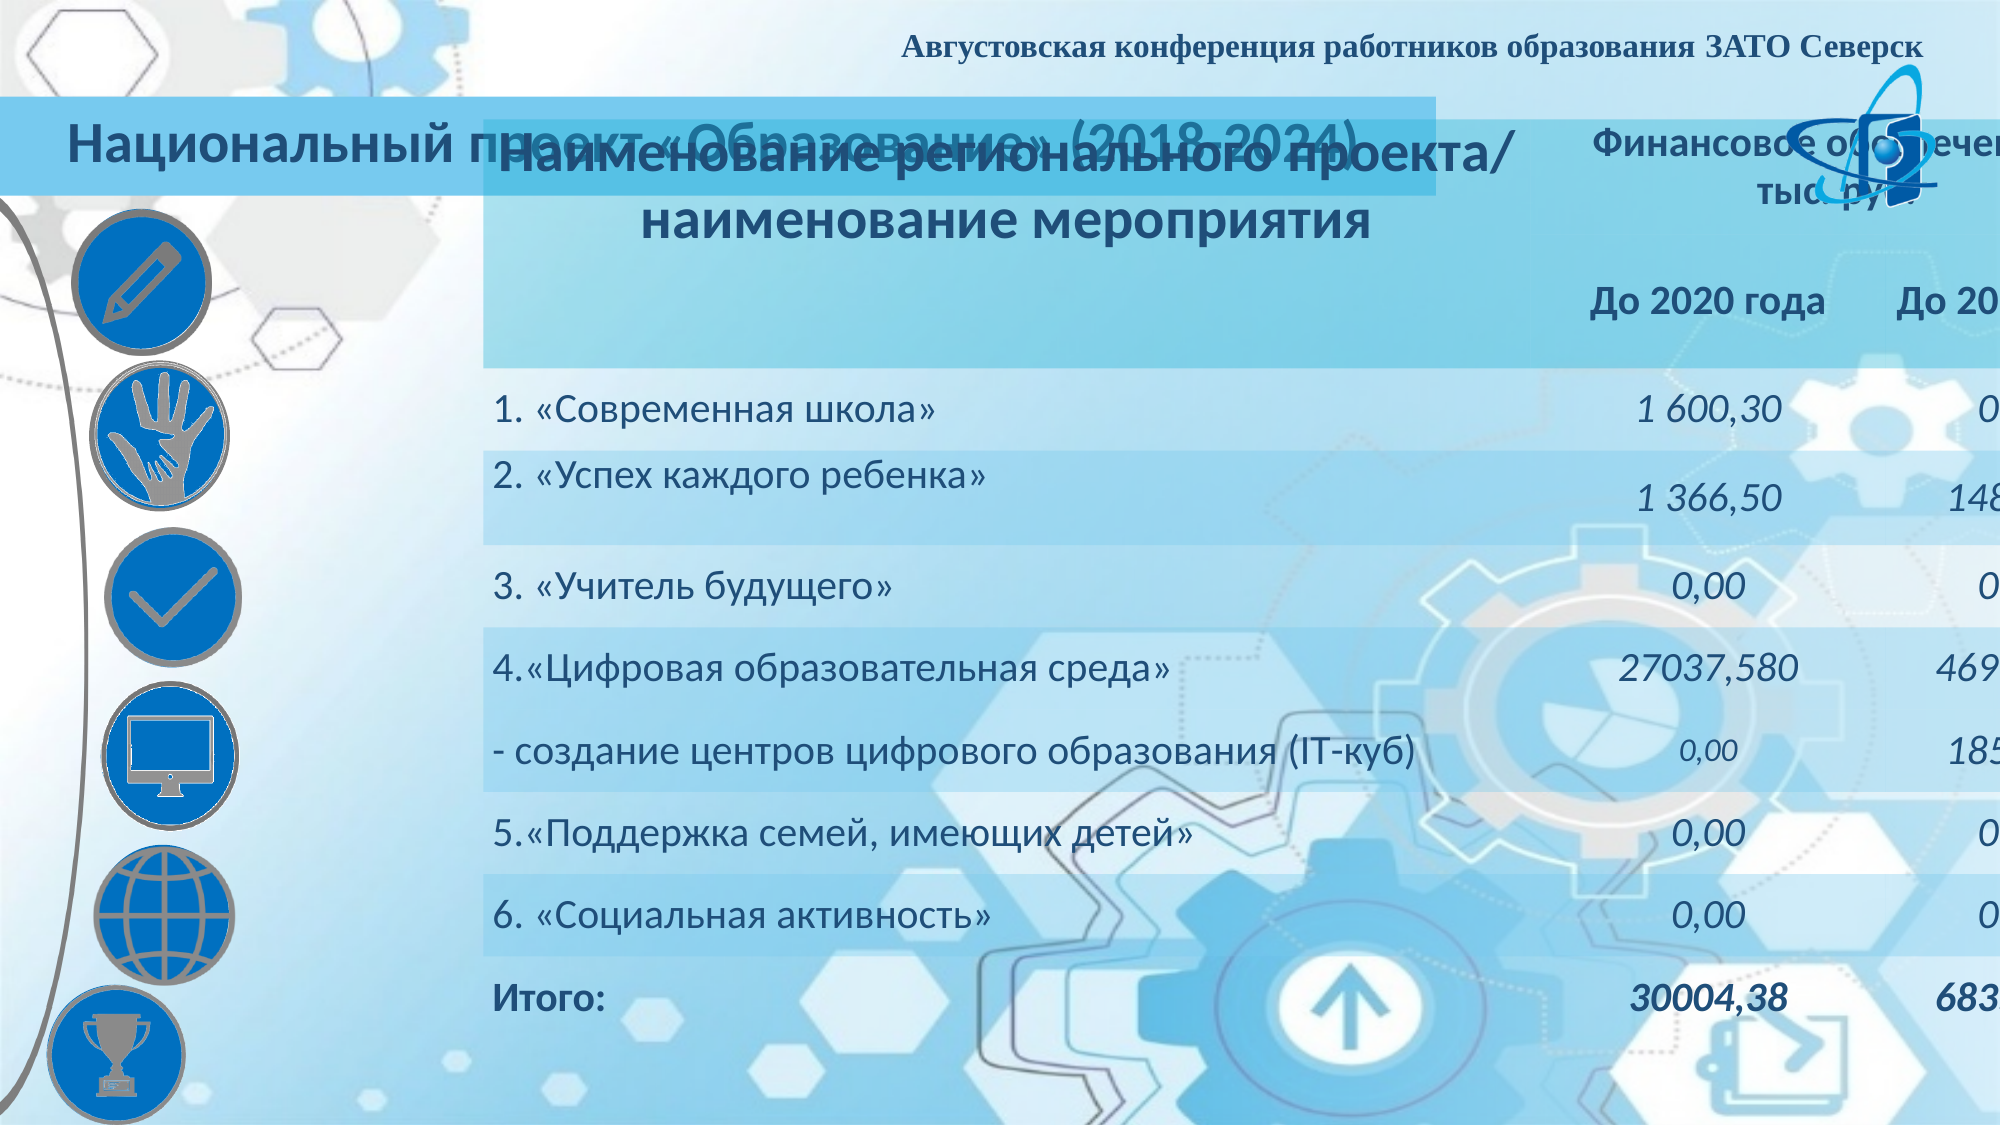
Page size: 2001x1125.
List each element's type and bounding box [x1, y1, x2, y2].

picture [96, 678, 242, 837]
picture [0, 189, 238, 1125]
text_box [0, 0, 2000, 1125]
picture [1785, 63, 1938, 209]
picture [92, 359, 229, 508]
picture [104, 527, 242, 667]
